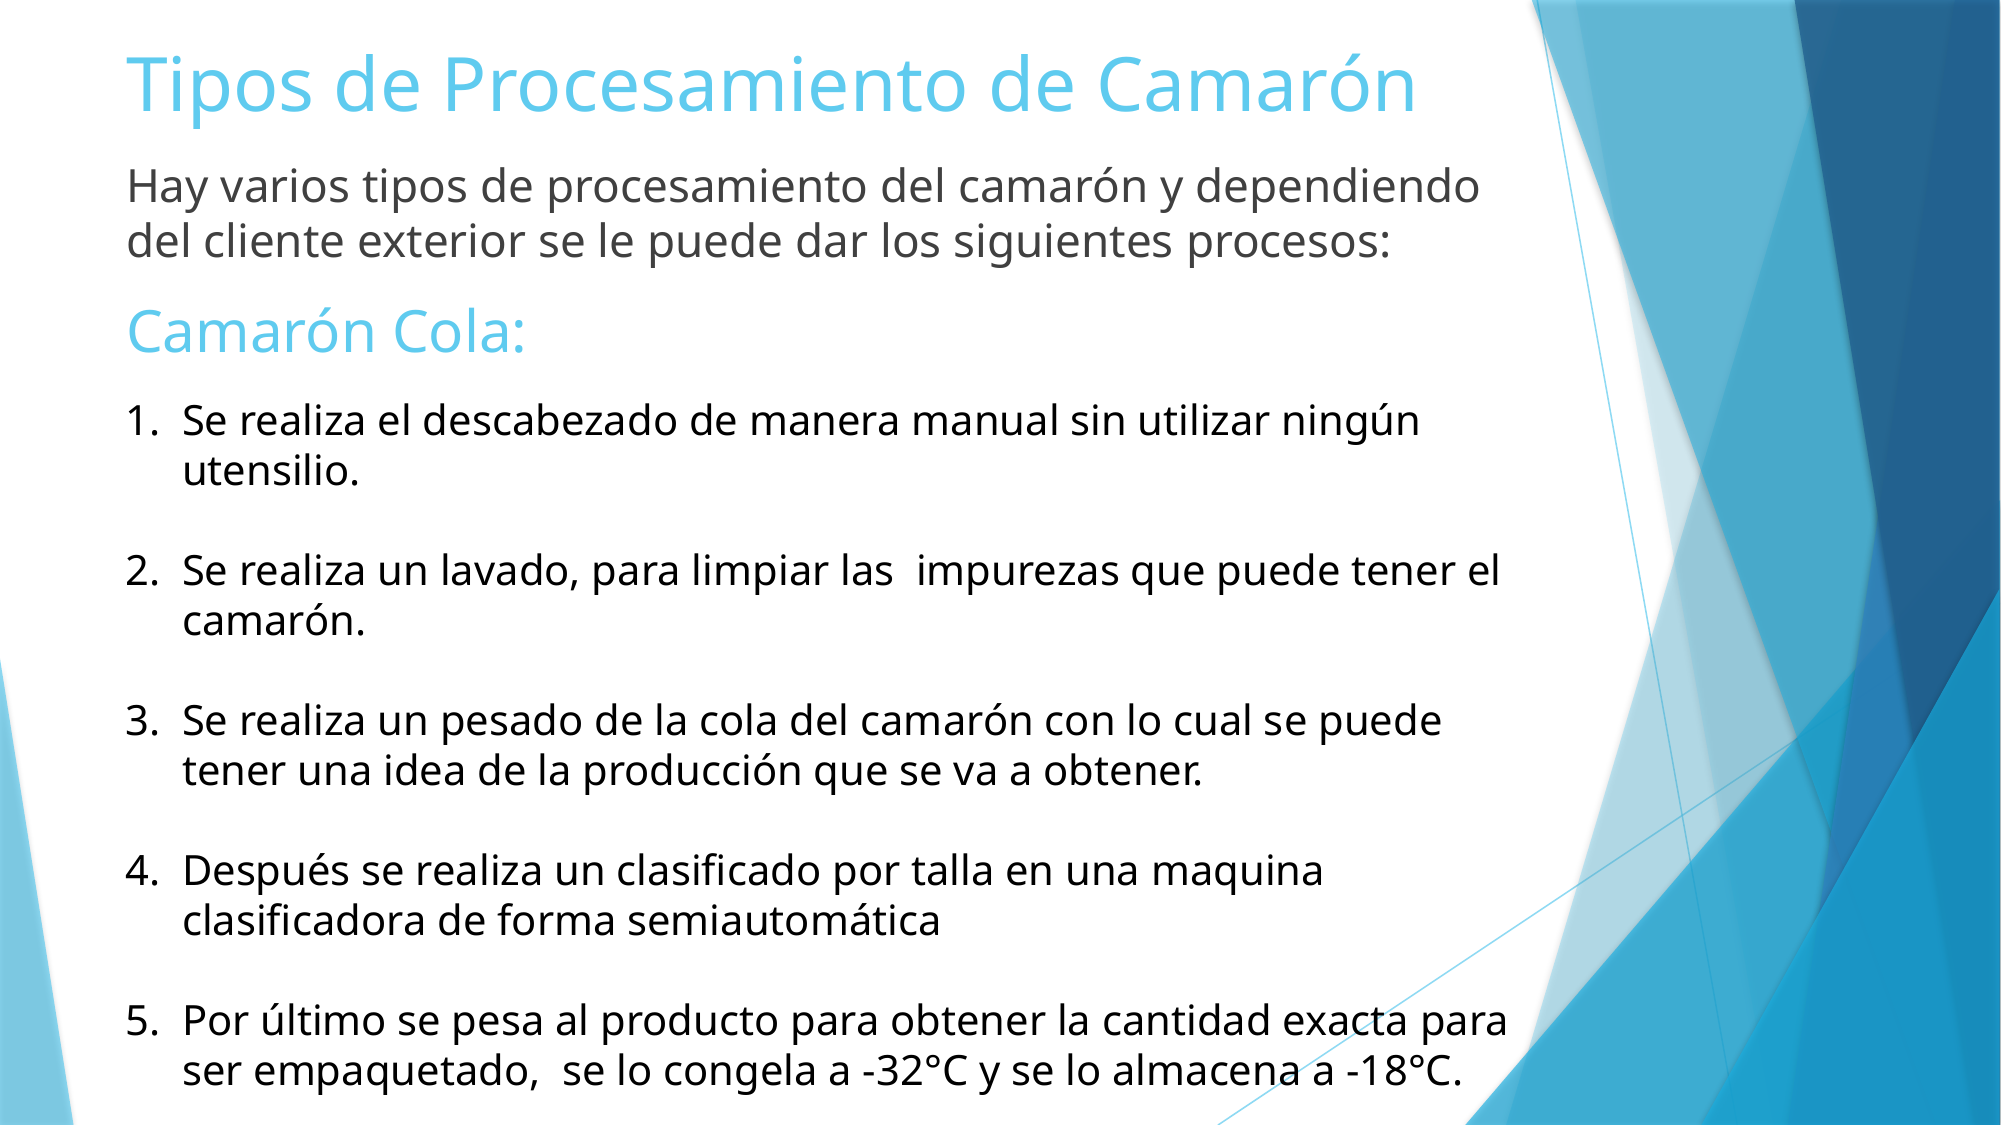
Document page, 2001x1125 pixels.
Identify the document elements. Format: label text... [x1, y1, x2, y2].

title Tipos de Procesamiento de Camarón [111, 29, 1522, 149]
list Hay varios tipos de procesamiento del camarón y dependiendo del cliente exterior se le puede dar los siguientes procesos: [111, 149, 1567, 287]
text_box Se realiza el descabezado de manera manual sin utilizar ningún utensilio. Se realiza un lavado, para limpiar las impurezas que puede tener el camarón. Se realiza un pesado de la cola del camarón con lo cual se puede tener una idea de la producción que se va a obtener. Después se realiza un clasificado por talla en una maquina clasificadora de forma semiautomática Por último se pesa al producto para obtener la cantidad exacta para ser empaquetado, se lo congela a -32°C y se lo almacena a -18°C. [111, 386, 1567, 1102]
text_box Camarón Cola: [111, 287, 1522, 375]
